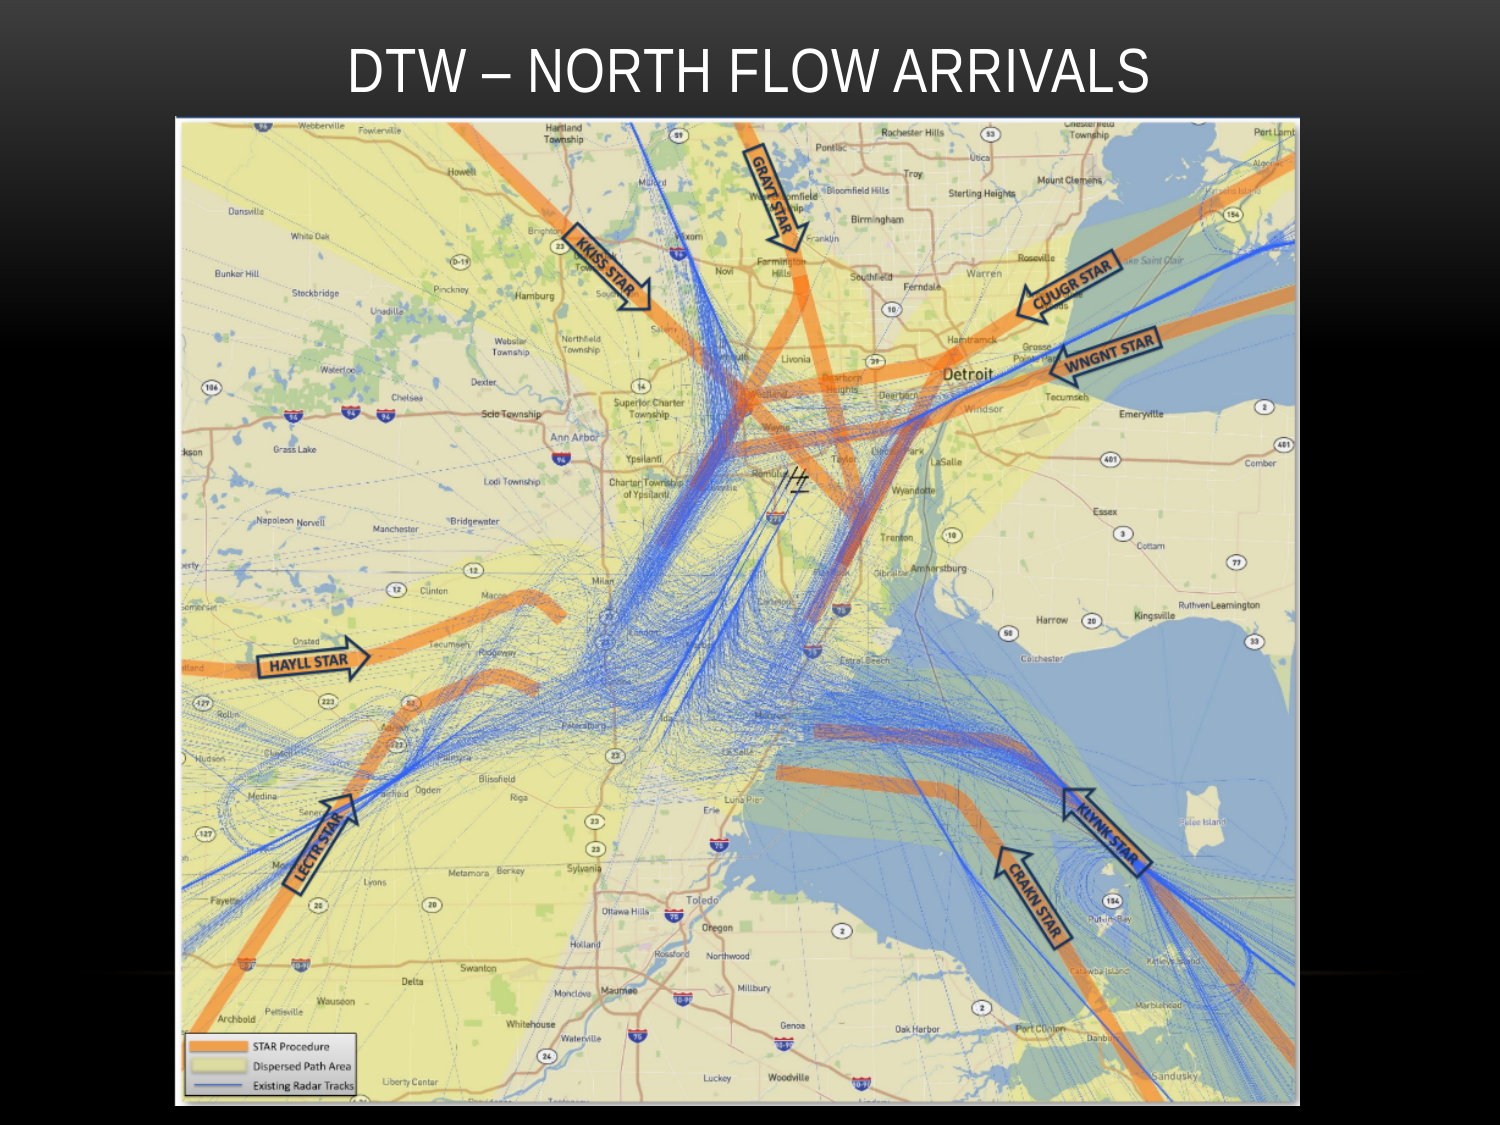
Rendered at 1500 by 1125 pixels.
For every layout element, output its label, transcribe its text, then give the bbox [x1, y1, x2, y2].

picture [0, 0, 1500, 1125]
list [174, 115, 1301, 1107]
title DTW – North Flow Arrivals [99, 12, 1400, 113]
